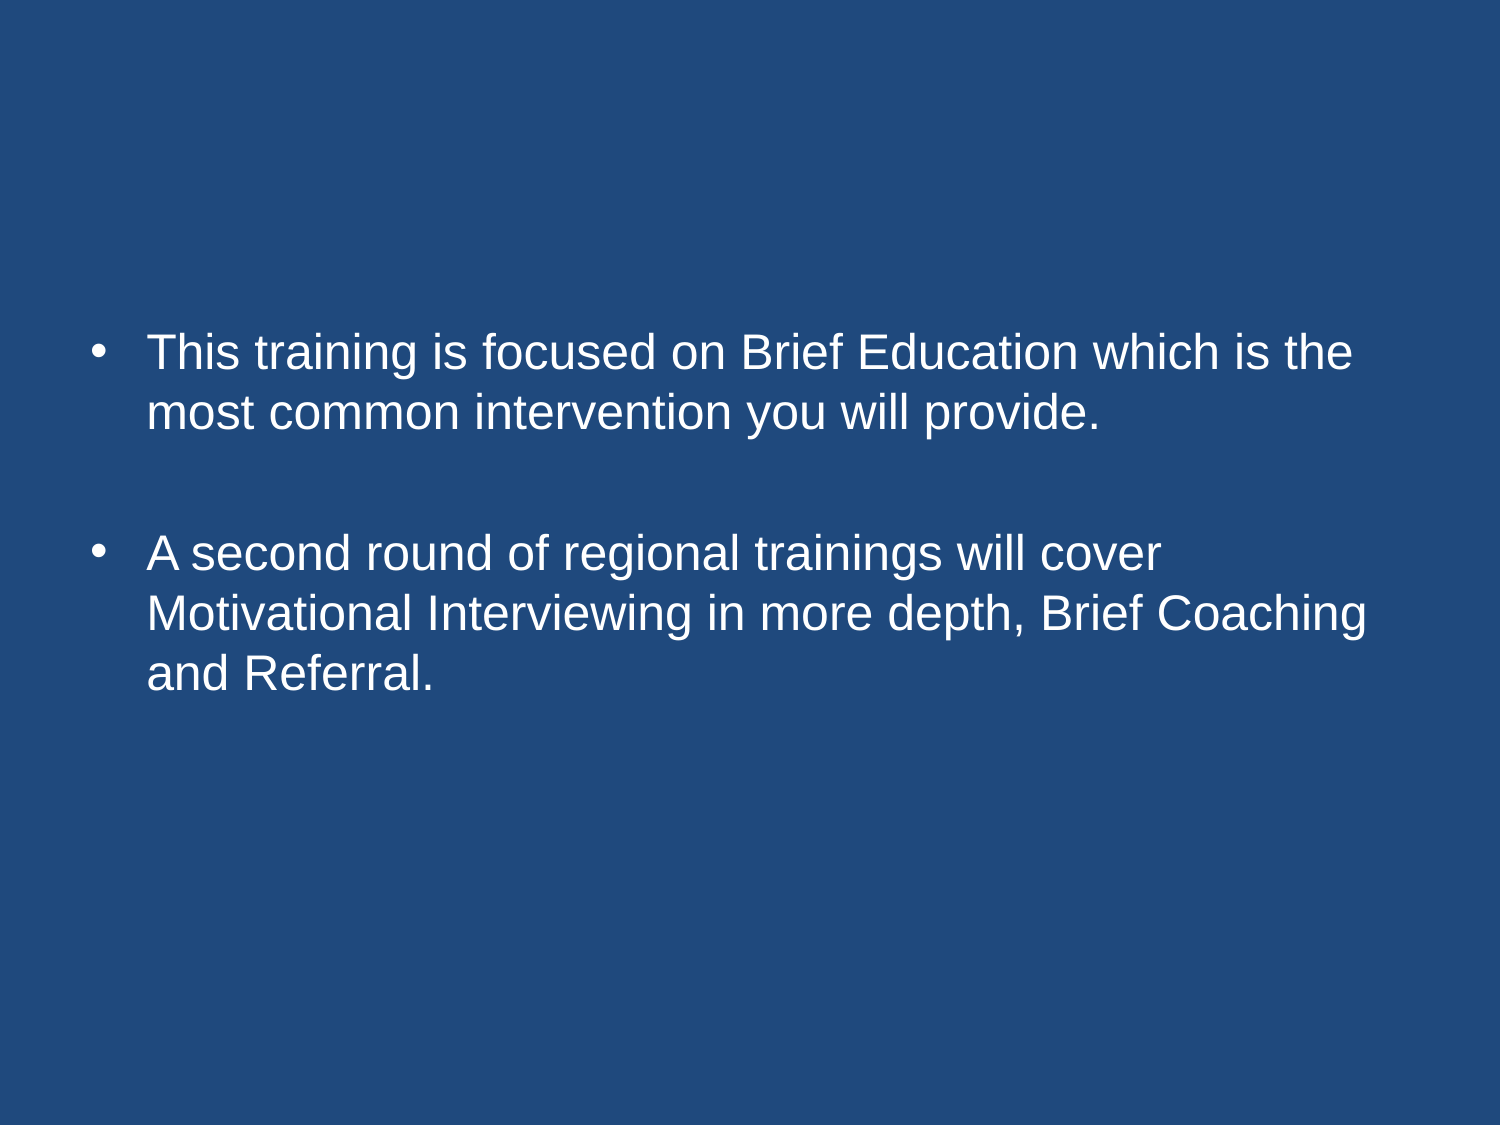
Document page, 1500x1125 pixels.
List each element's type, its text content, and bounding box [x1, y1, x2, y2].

list This training is focused on Brief Education which is the most common intervention you will provide. A second round of regional trainings will cover Motivational Interviewing in more depth, Brief Coaching and Referral. [75, 312, 1425, 1055]
